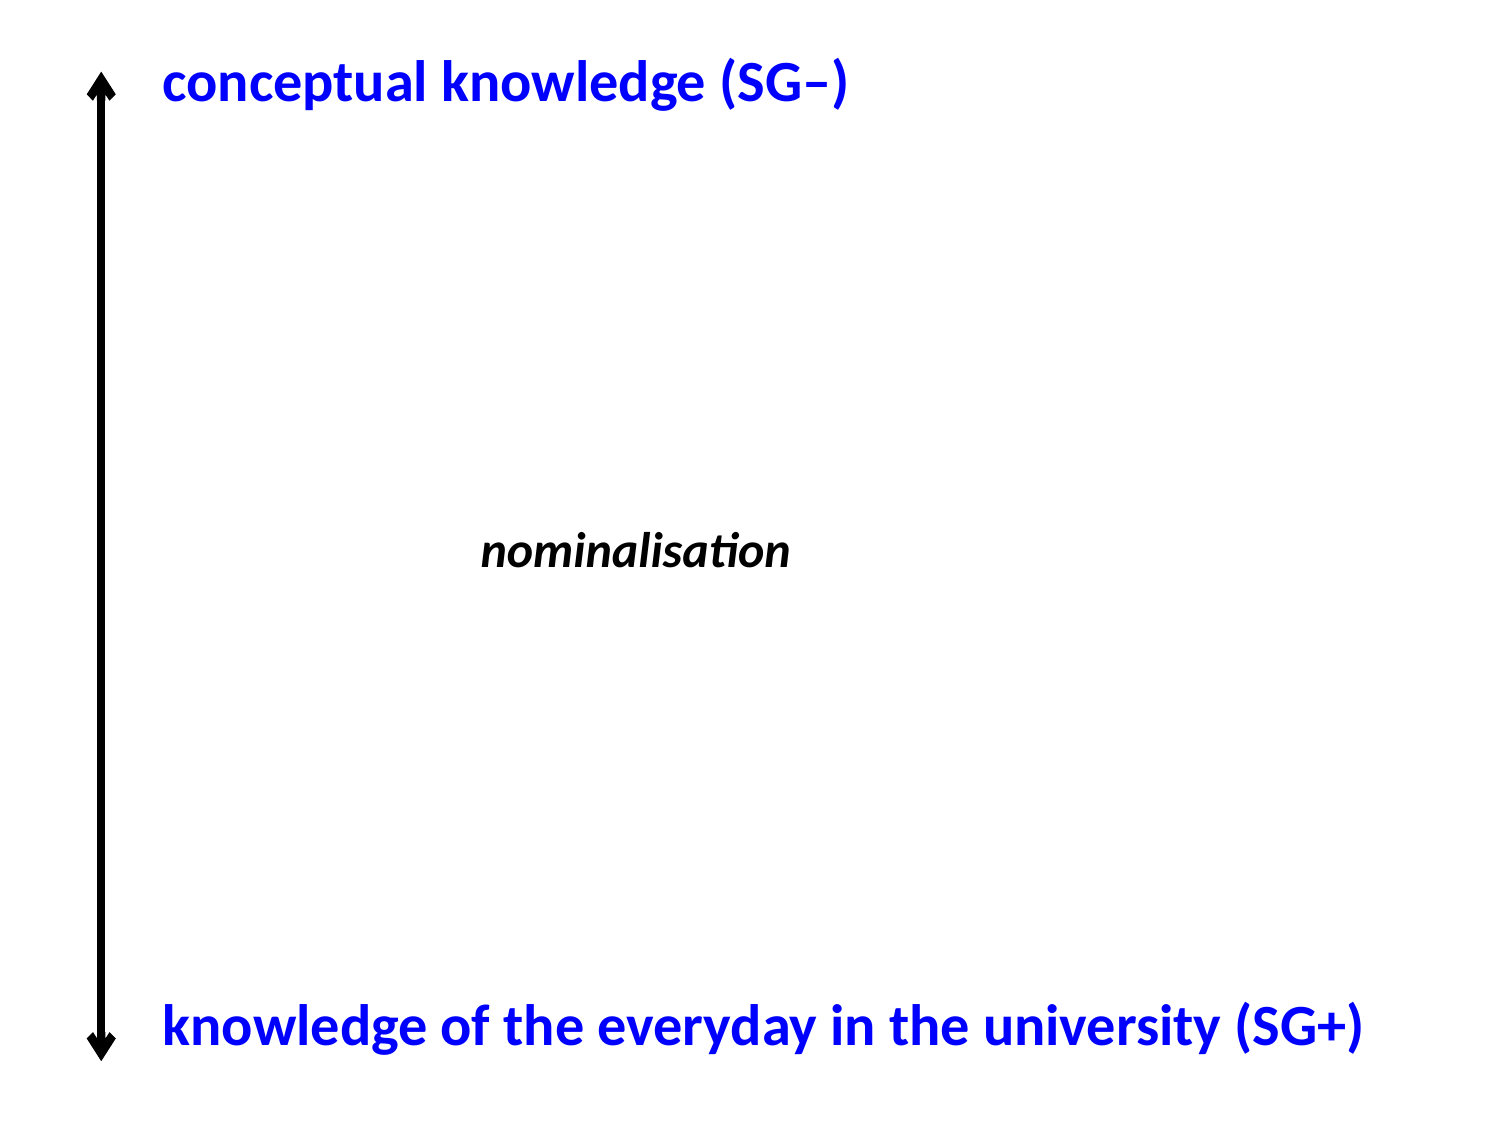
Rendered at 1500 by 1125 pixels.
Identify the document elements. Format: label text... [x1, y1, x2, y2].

text_box knowledge of the everyday in the university (SG+) [147, 979, 1465, 1096]
text_box nominalisation [369, 509, 903, 615]
text_box conceptual knowledge (SG–) [147, 35, 1239, 152]
